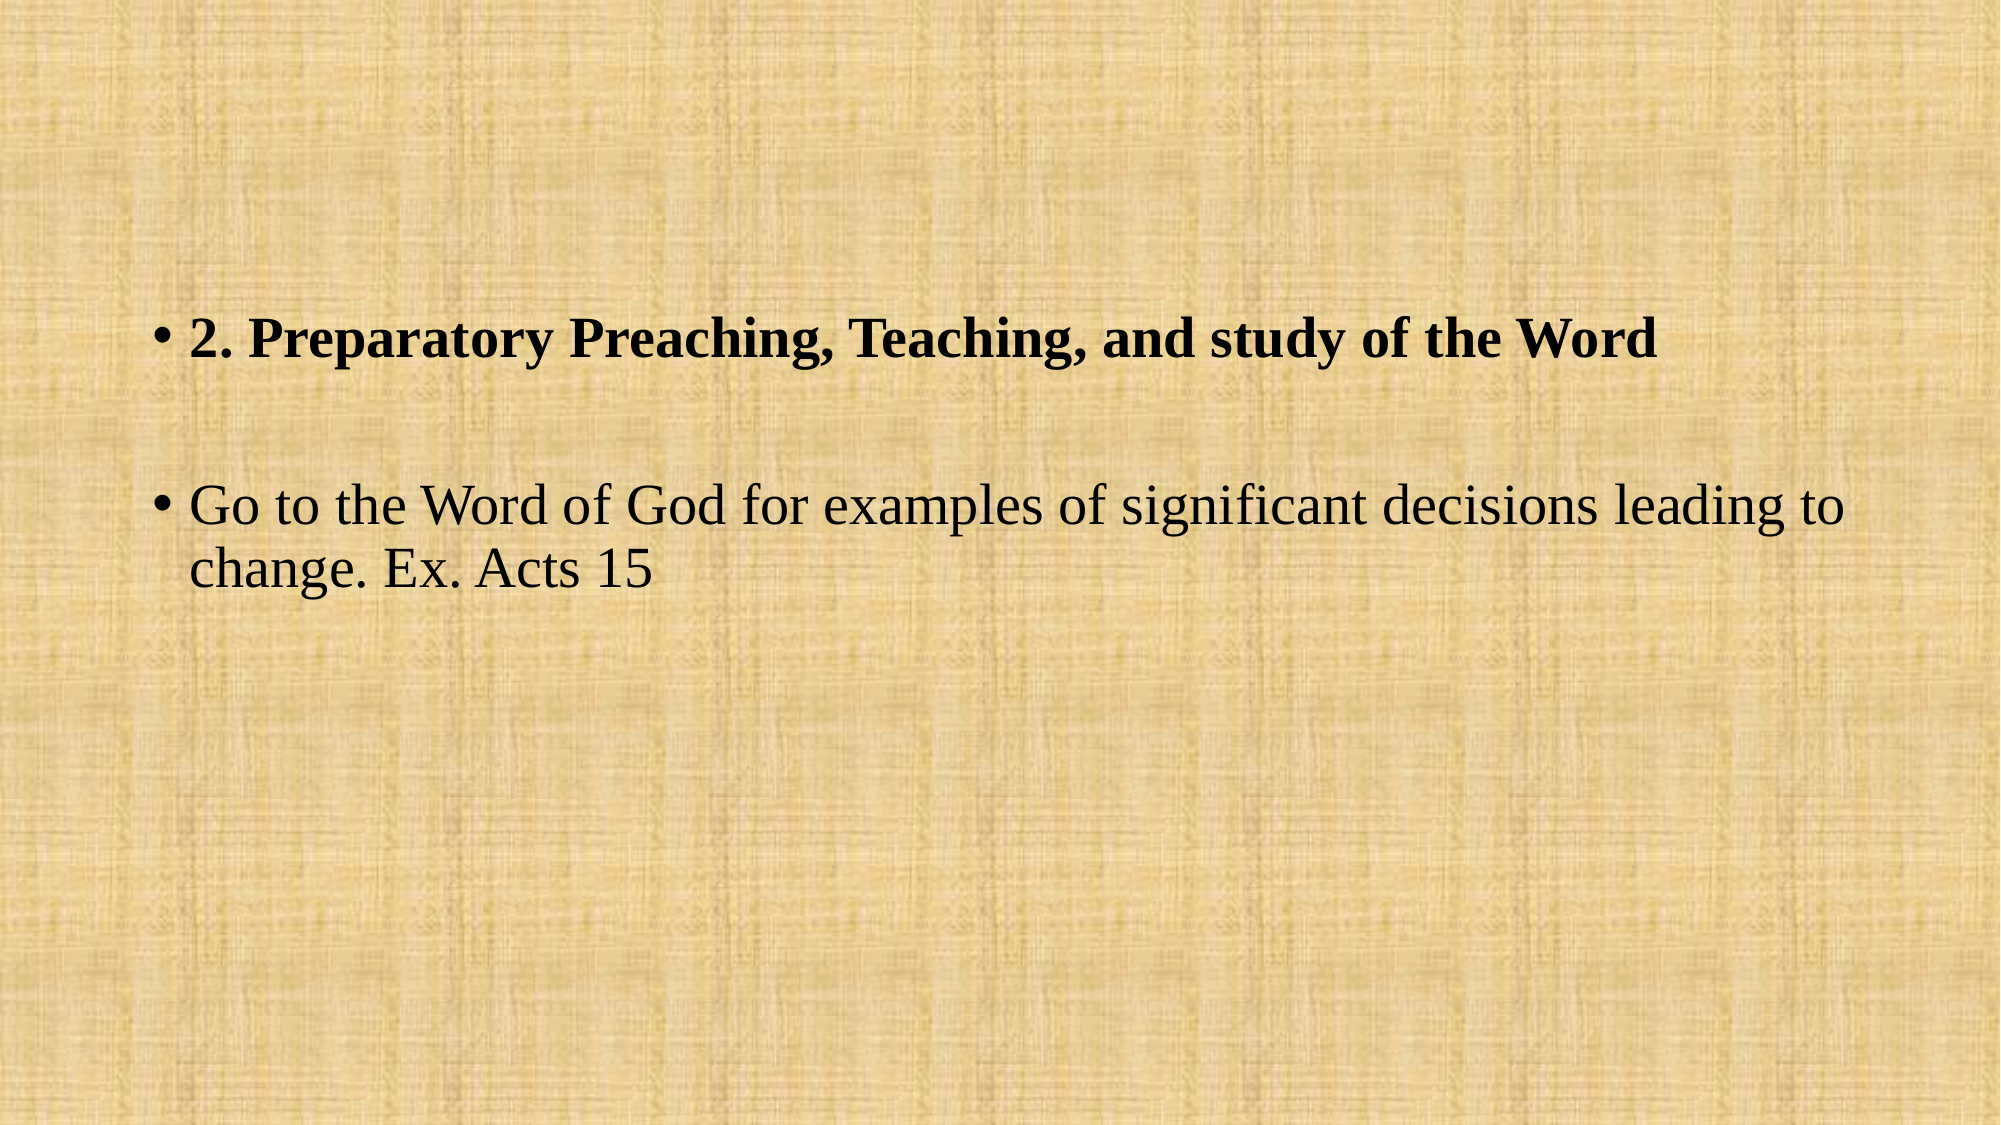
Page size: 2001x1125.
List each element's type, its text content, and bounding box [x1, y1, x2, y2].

list 2. Preparatory Preaching, Teaching, and study of the Word Go to the Word of God for examples of significant decisions leading to change. Ex. Acts 15 [137, 299, 1863, 1014]
picture [0, 0, 2001, 1125]
